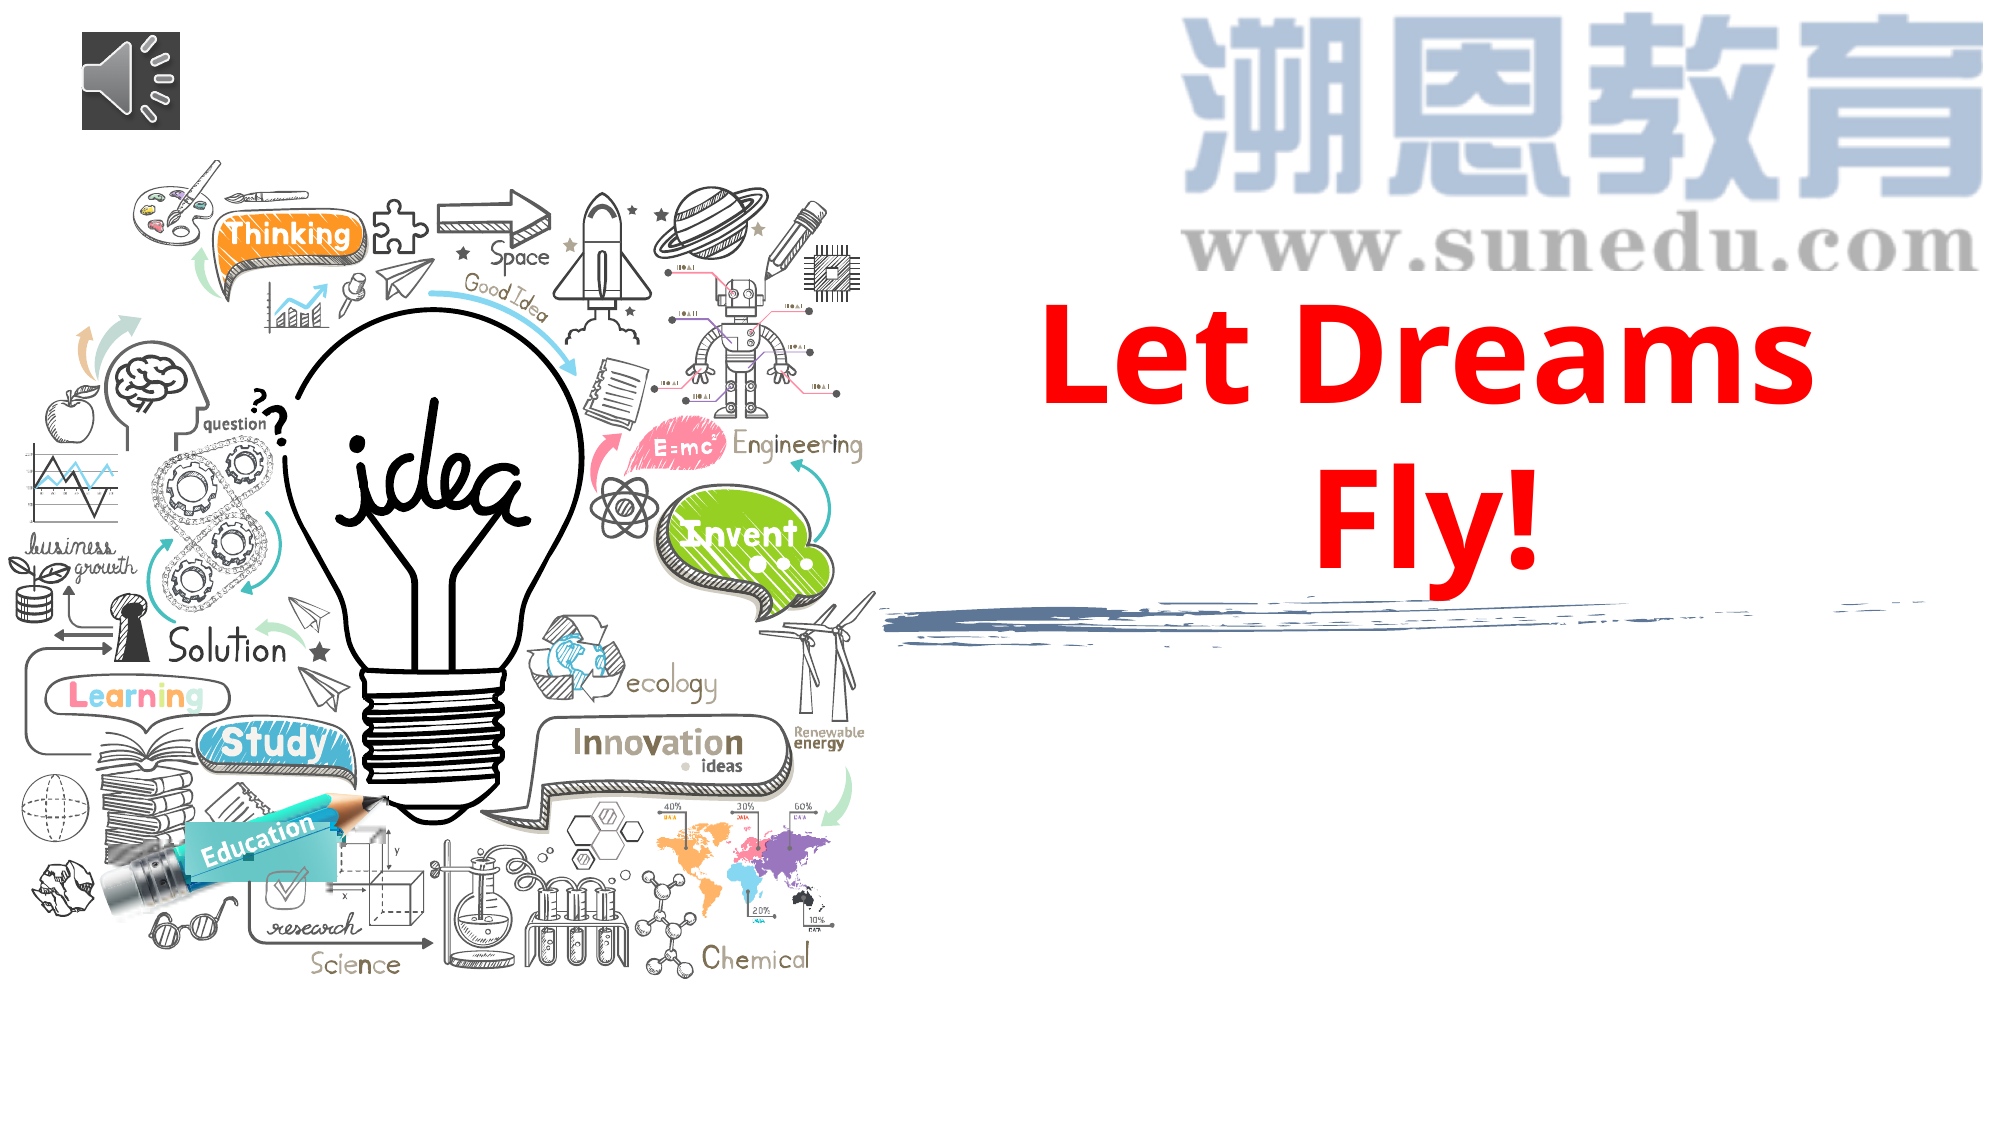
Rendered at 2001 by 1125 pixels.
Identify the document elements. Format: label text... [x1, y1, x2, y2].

picture [80, 30, 181, 132]
text_box Let Dreams Fly! [1011, 259, 1841, 593]
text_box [887, 595, 1926, 650]
picture [7, 160, 883, 980]
picture [1178, 10, 1984, 271]
